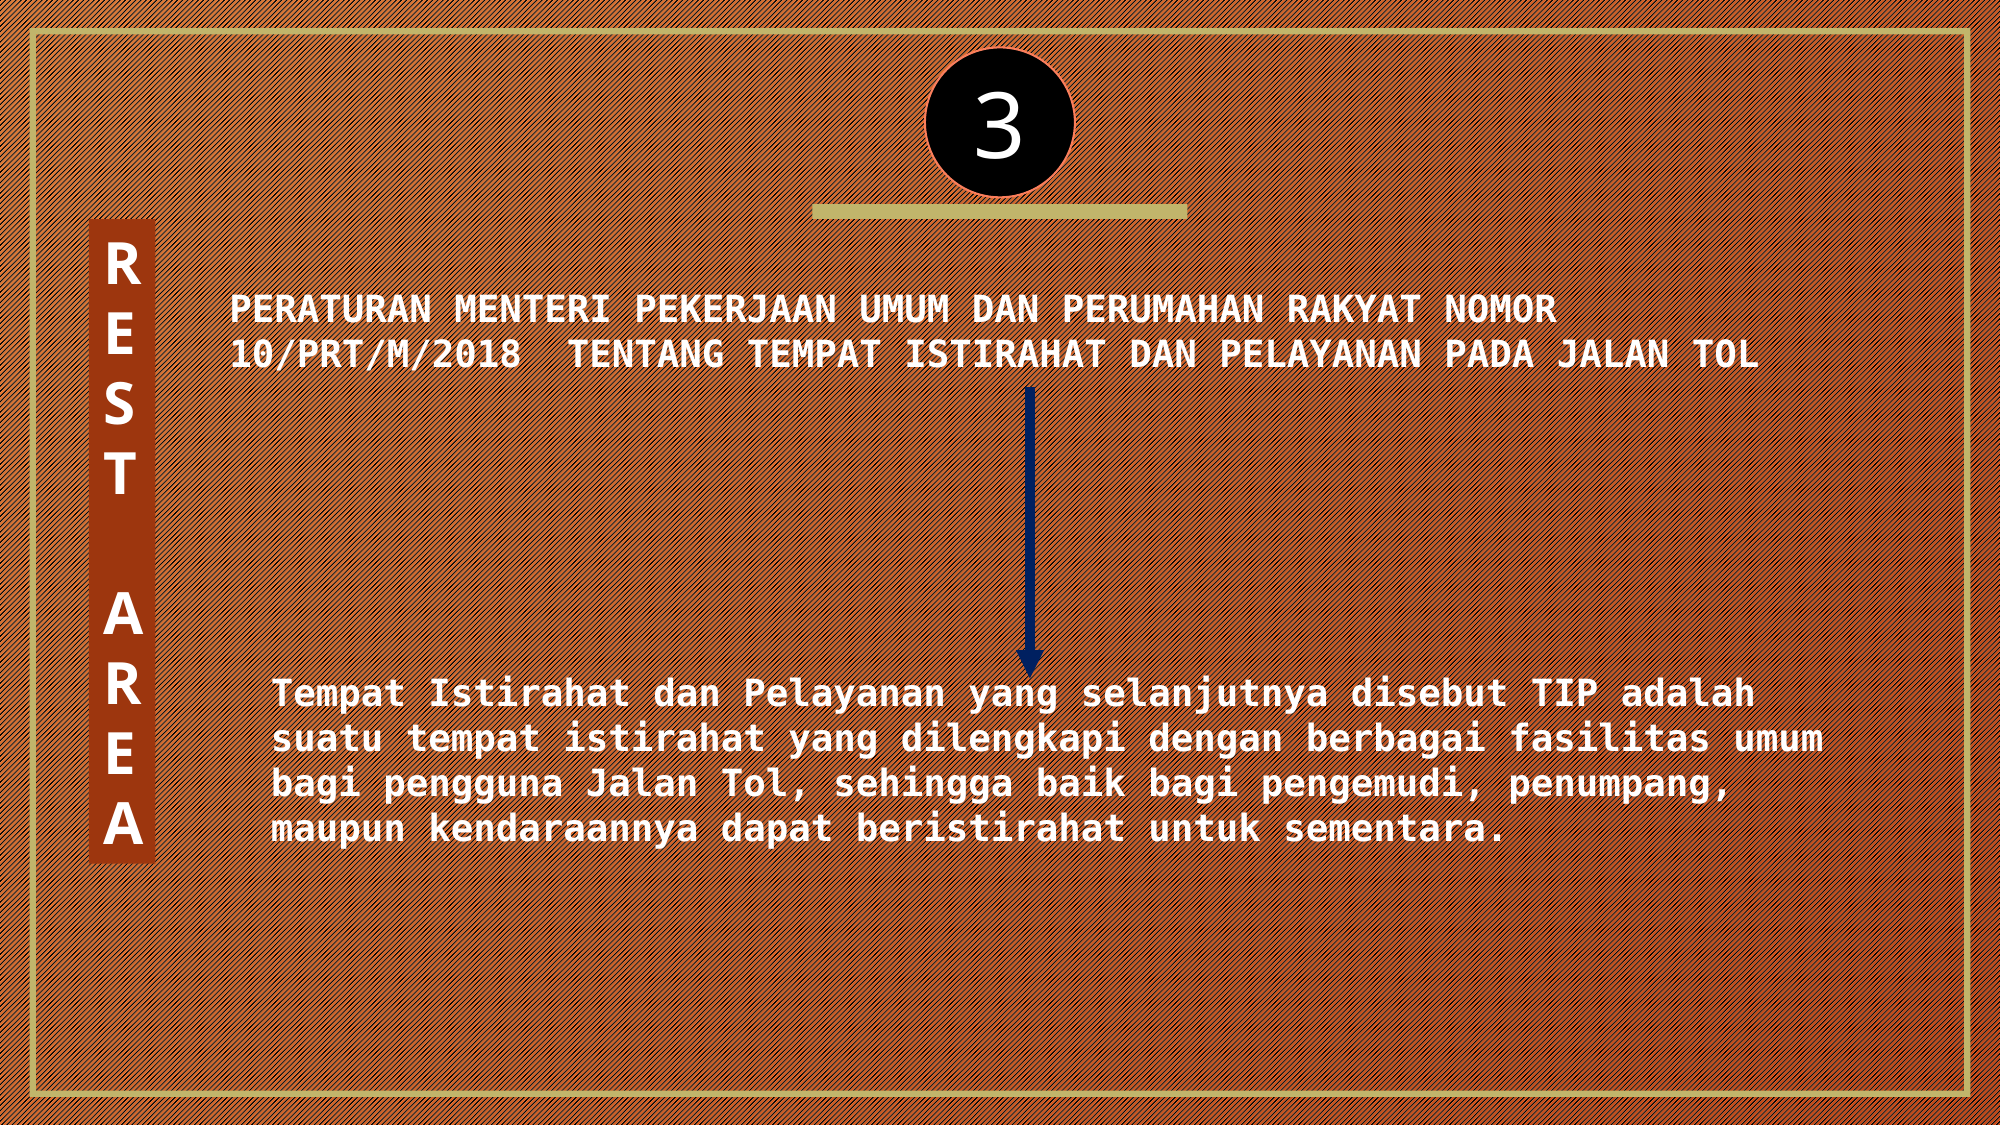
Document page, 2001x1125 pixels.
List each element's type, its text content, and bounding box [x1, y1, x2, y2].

text_box Tempat Istirahat dan Pelayanan yang selanjutnya disebut TIP adalah suatu tempat istirahat yang dilengkapi dengan berbagai fasilitas umum bagi pengguna Jalan Tol, sehingga baik bagi pengemudi, penumpang, maupun kendaraannya dapat beristirahat untuk sementara. [256, 661, 1870, 857]
text_box [811, 203, 1188, 220]
text_box REST AREA [88, 219, 156, 864]
text_box 3 [923, 46, 1076, 199]
text_box [29, 27, 1971, 1098]
text_box PERATURAN MENTERI PEKERJAAN UMUM DAN PERUMAHAN RAKYAT NOMOR 10/PRT/M/2018 TENTANG TEMPAT ISTIRAHAT DAN PELAYANAN PADA JALAN TOL [214, 278, 1846, 383]
picture [0, 0, 2000, 1125]
